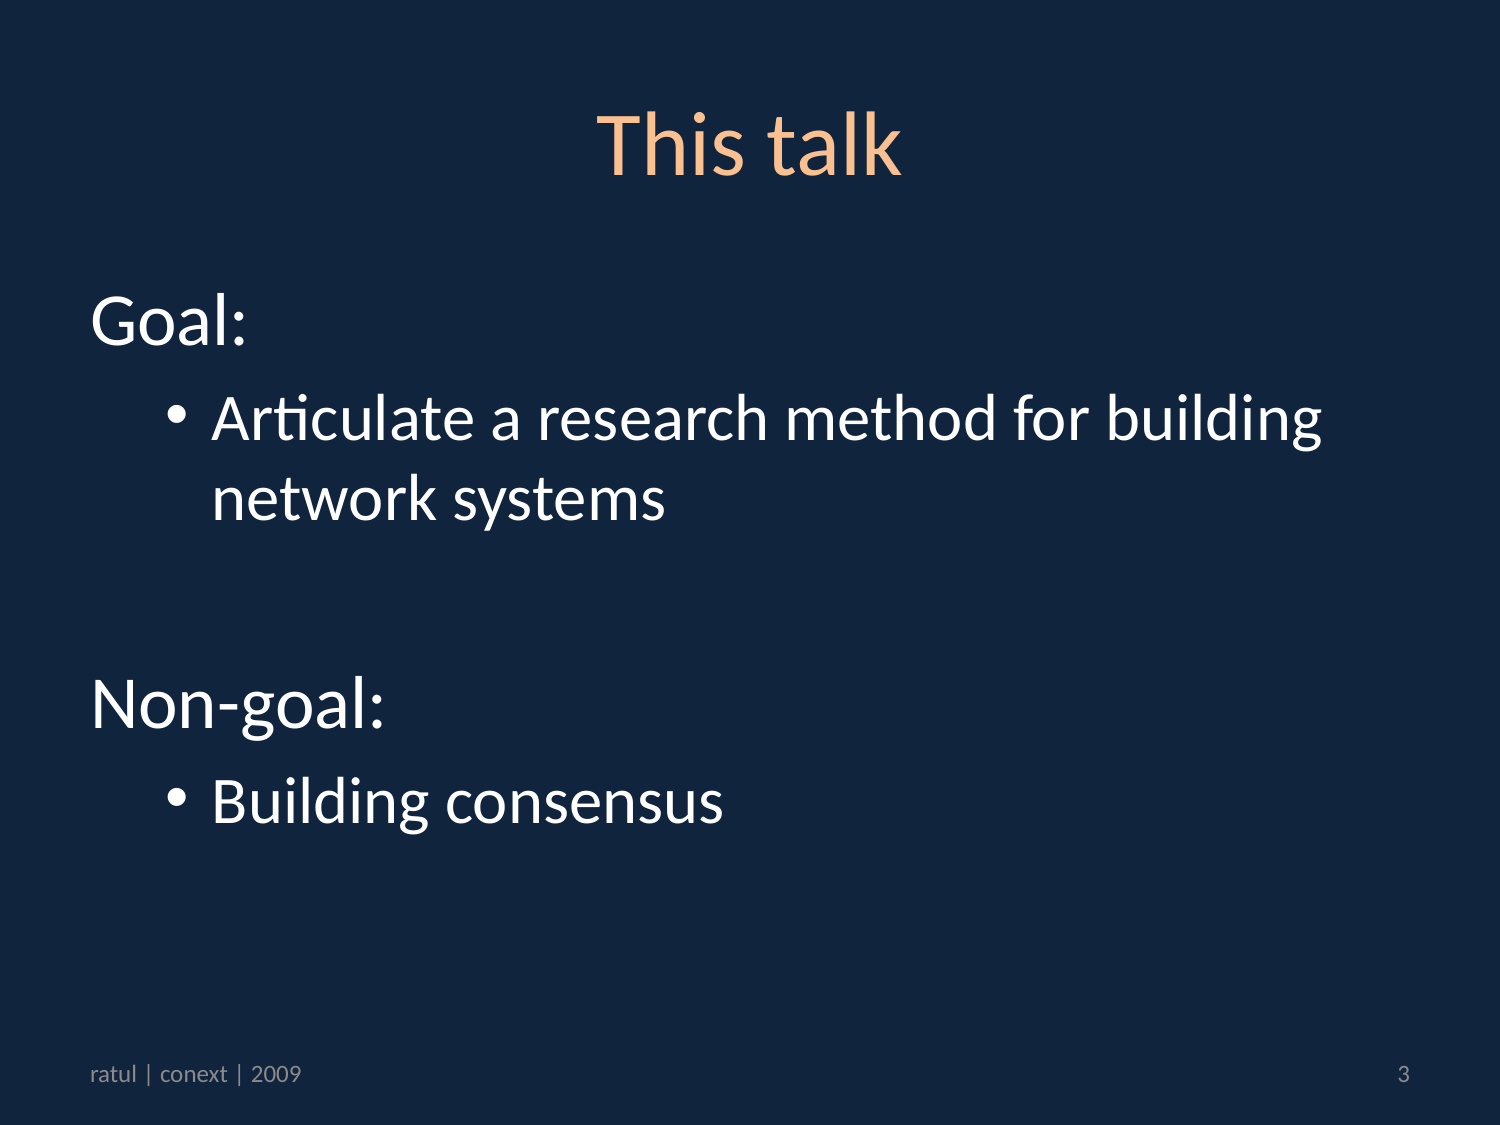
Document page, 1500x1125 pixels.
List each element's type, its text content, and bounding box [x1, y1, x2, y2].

slide_number ratul | conext | 2009 [75, 1042, 538, 1103]
title This talk [75, 45, 1425, 233]
slide_number 3 [1074, 1042, 1425, 1103]
list Goal: Articulate a research method for building network systems Non-goal: Building consensus [75, 262, 1425, 1005]
